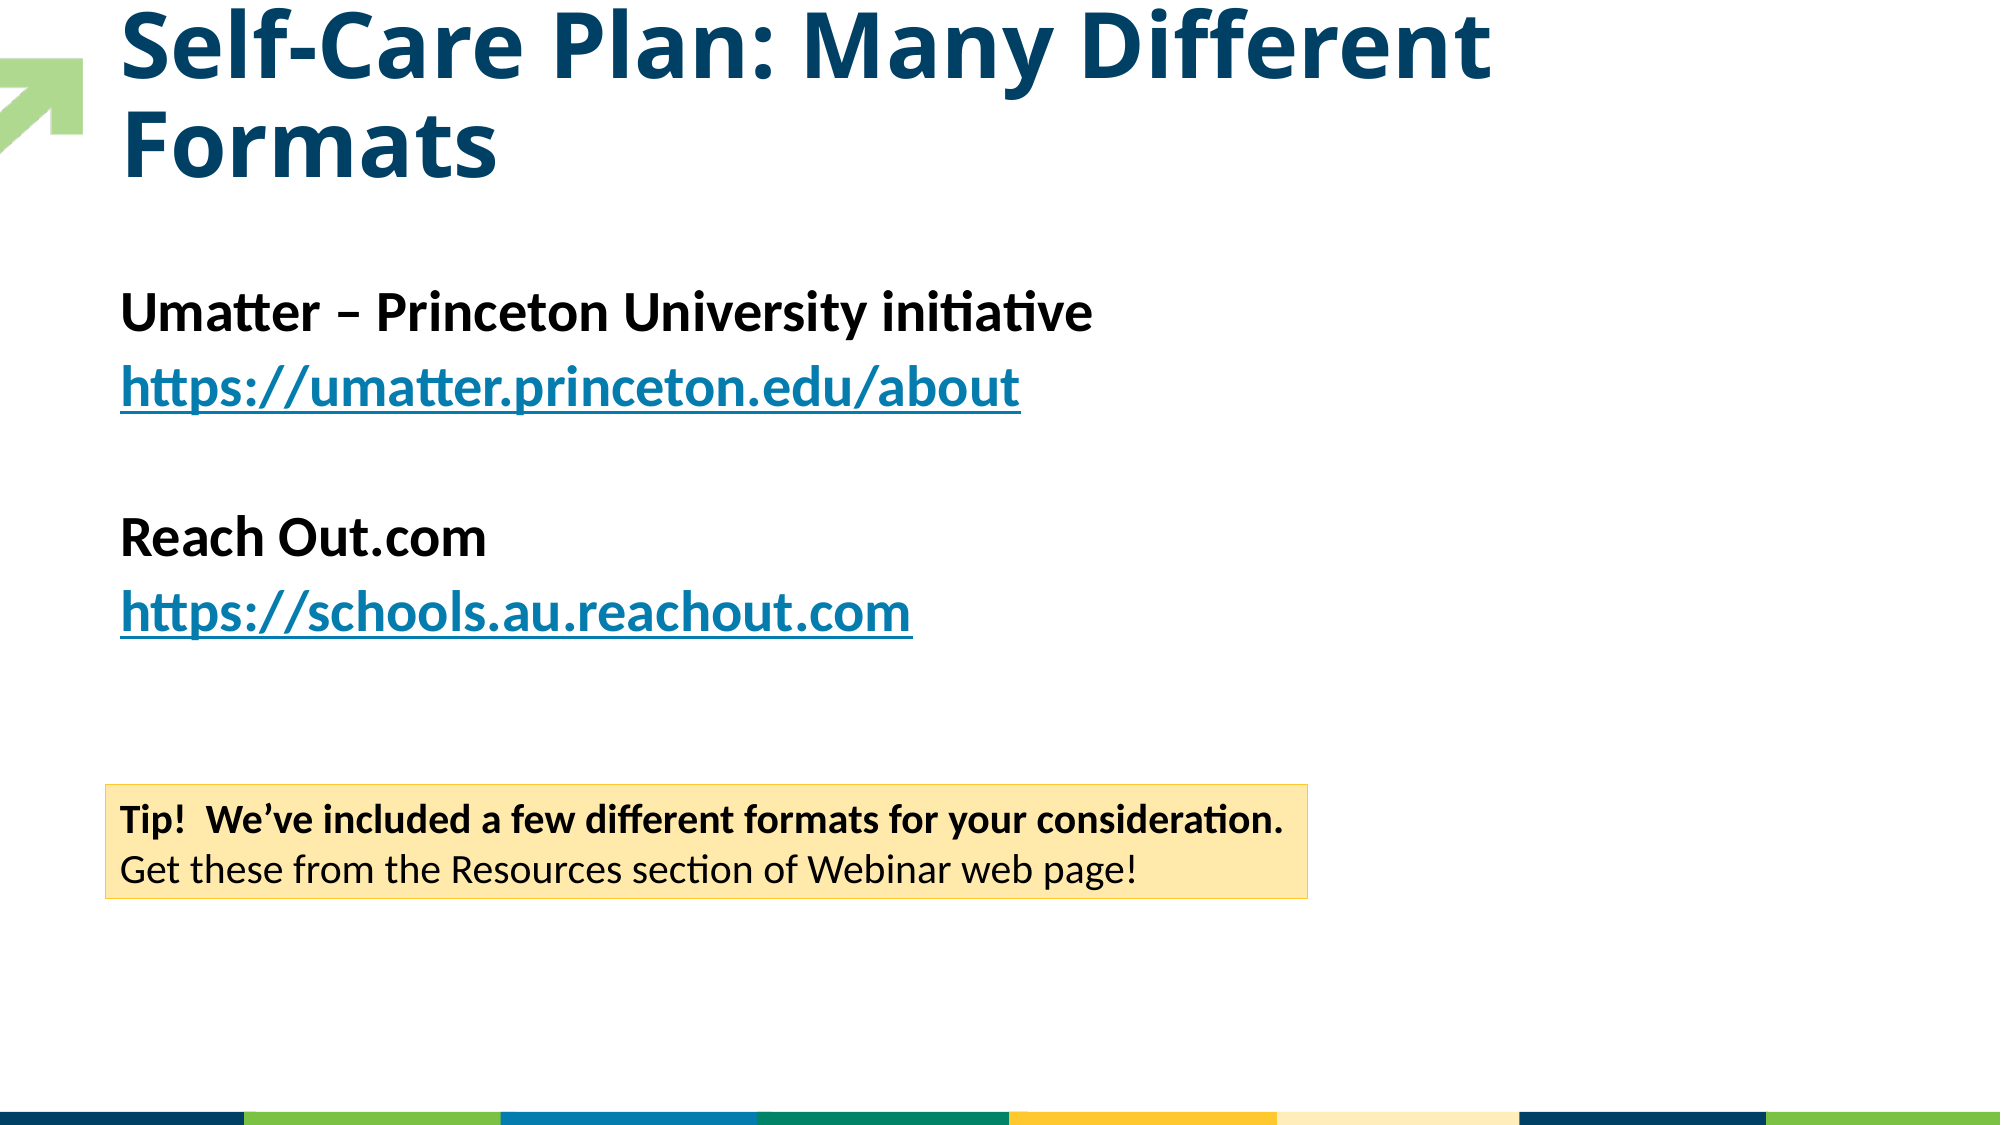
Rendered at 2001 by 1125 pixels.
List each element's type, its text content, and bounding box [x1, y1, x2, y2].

list Umatter – Princeton University initiative https://umatter.princeton.edu/about Reach Out.com https://schools.au.reachout.com [105, 261, 1899, 1014]
picture [0, 58, 82, 164]
title Self-Care Plan: Many Different Formats [105, 41, 1899, 156]
text_box Tip! We’ve included a few different formats for your consideration. Get these from the Resources section of Webinar web page! [105, 784, 1308, 899]
